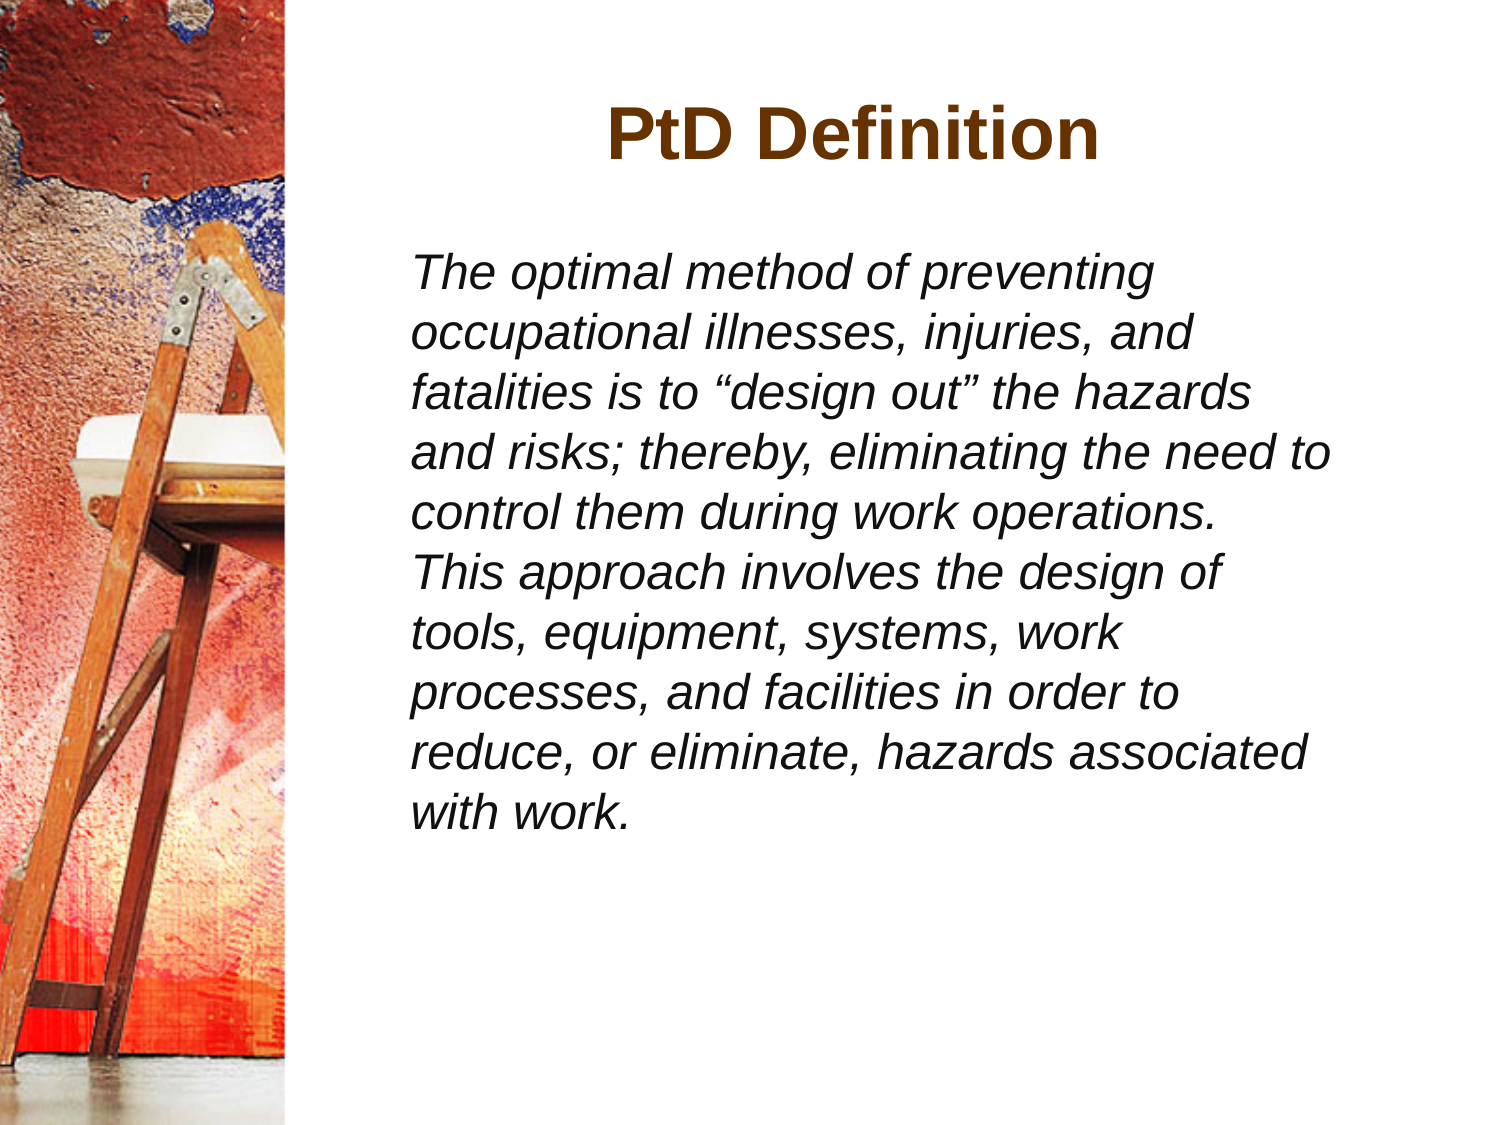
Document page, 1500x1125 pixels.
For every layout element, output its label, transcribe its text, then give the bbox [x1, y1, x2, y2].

picture [0, 0, 1500, 1125]
title PtD Definition [316, 70, 1392, 190]
list The optimal method of preventing occupational illnesses, injuries, and fatalities is to “design out” the hazards and risks; thereby, eliminating the need to control them during work operations. This approach involves the design of tools, equipment, systems, work processes, and facilities in order to reduce, or eliminate, hazards associated with work. [395, 231, 1357, 1060]
